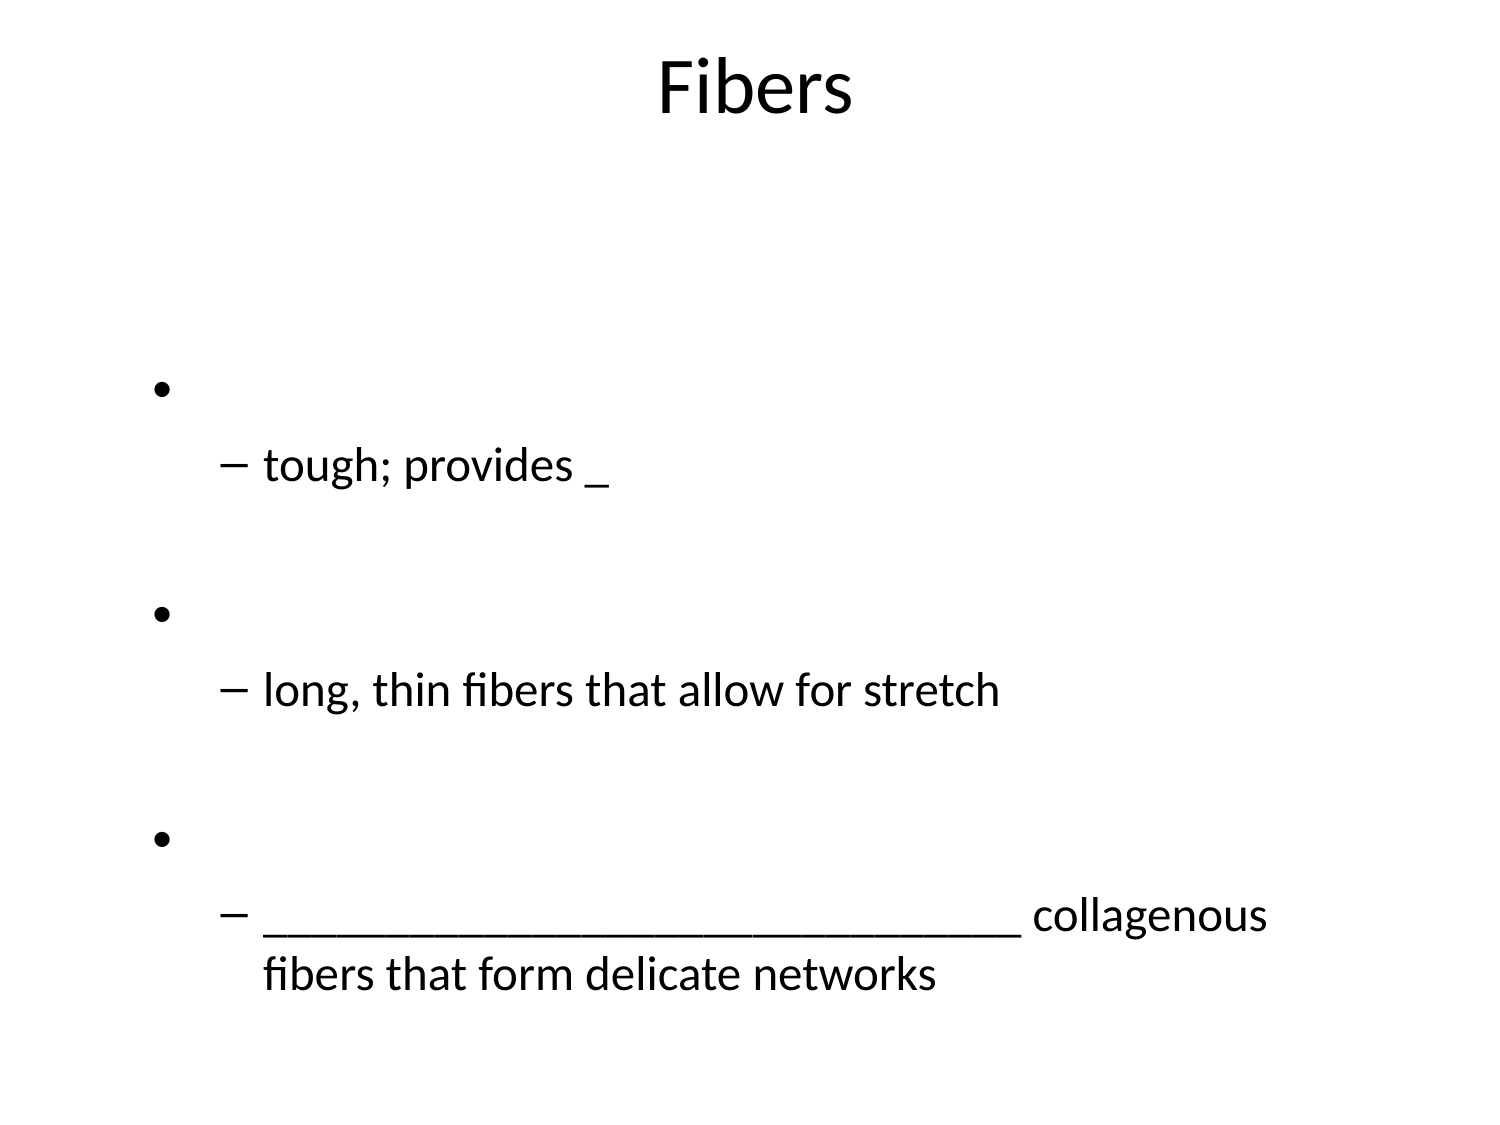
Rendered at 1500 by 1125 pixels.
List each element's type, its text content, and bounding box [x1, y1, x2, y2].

list tough; provides _ long, thin fibers that allow for stretch _______________________________ collagenous fibers that form delicate networks [137, 347, 1363, 1013]
title Fibers [150, 24, 1363, 138]
